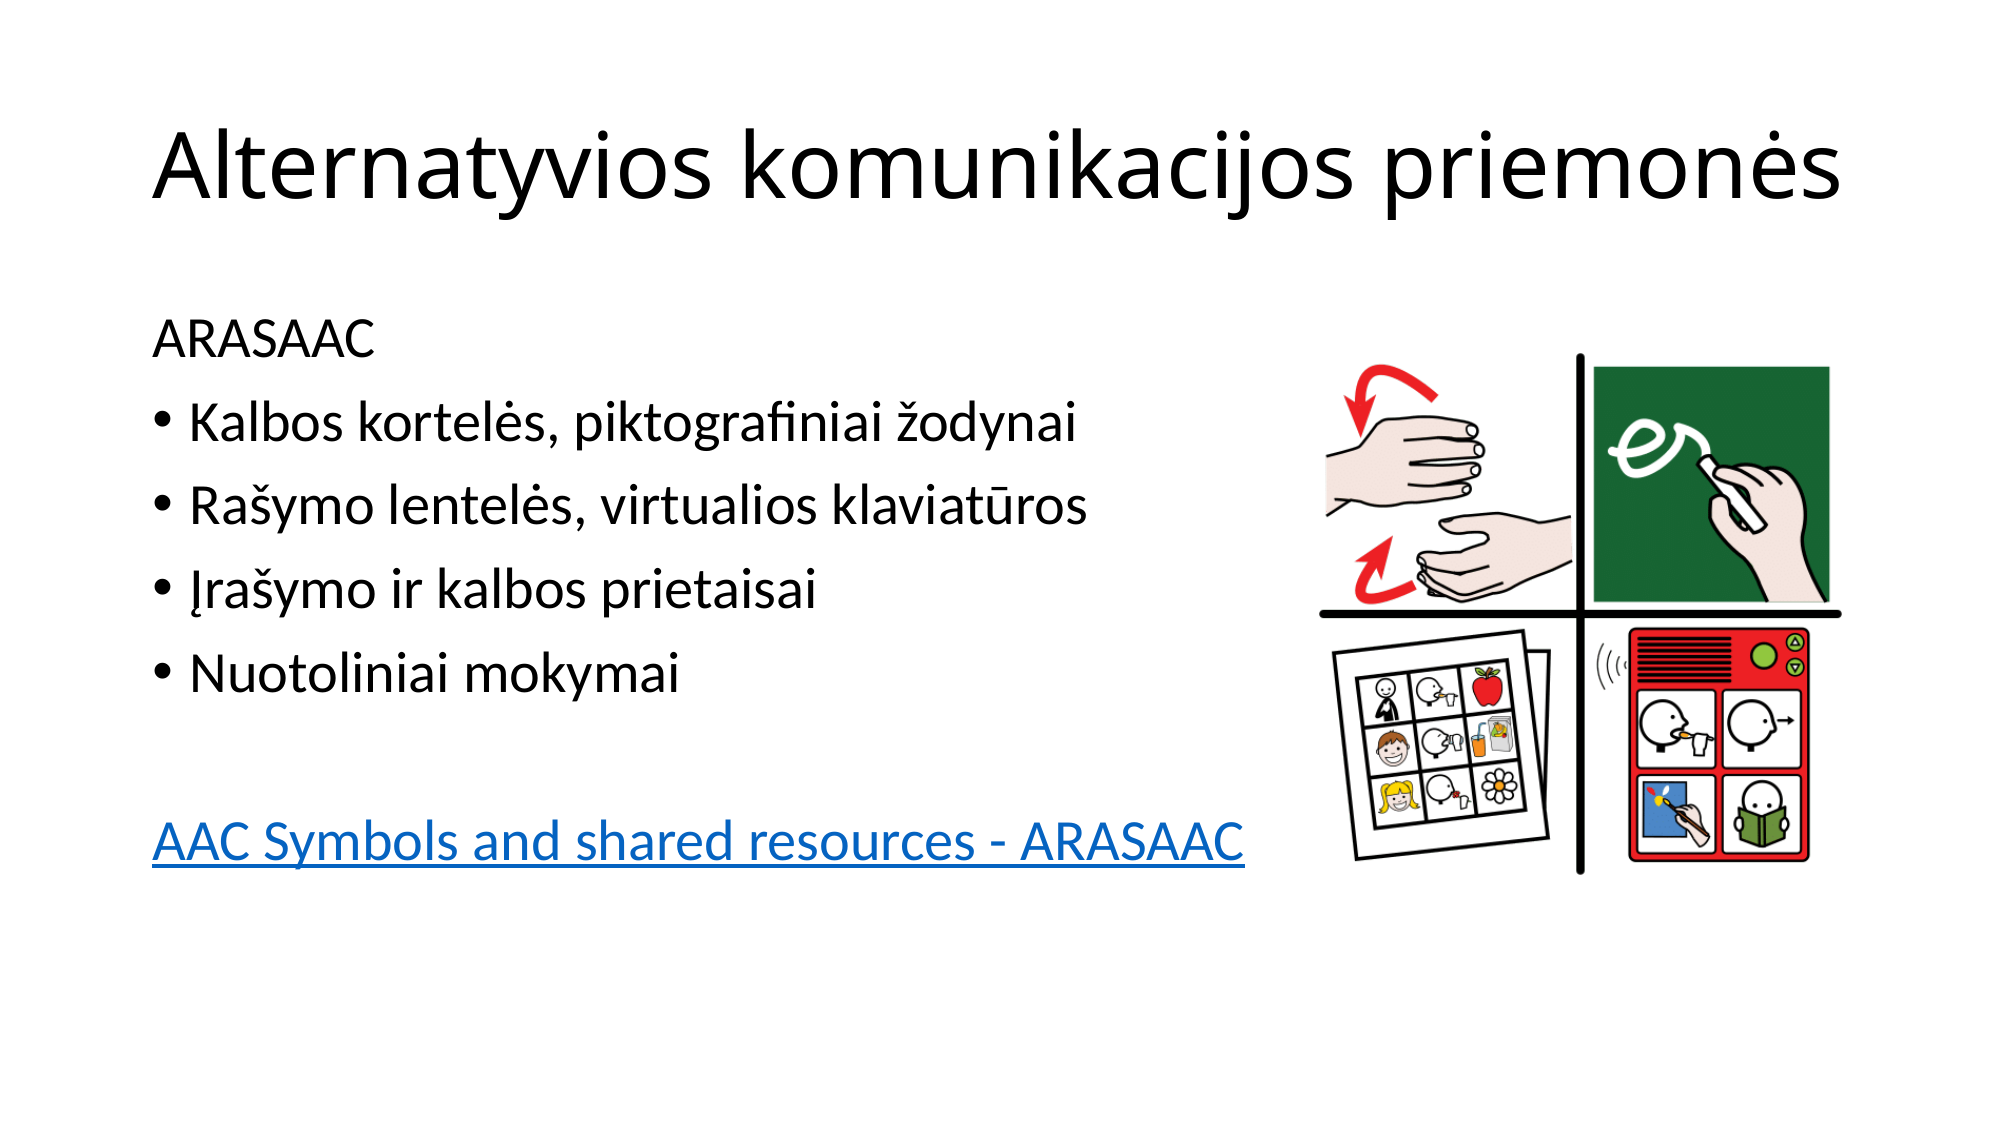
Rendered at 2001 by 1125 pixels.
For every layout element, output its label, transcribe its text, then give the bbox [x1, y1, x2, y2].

picture [1317, 351, 1844, 877]
list ARASAAC Kalbos kortelės, piktografiniai žodynai Rašymo lentelės, virtualios klaviatūros Įrašymo ir kalbos prietaisai Nuotoliniai mokymai AAC Symbols and shared resources - ARASAAC [137, 299, 1318, 1014]
title Alternatyvios komunikacijos priemonės [137, 59, 1863, 278]
